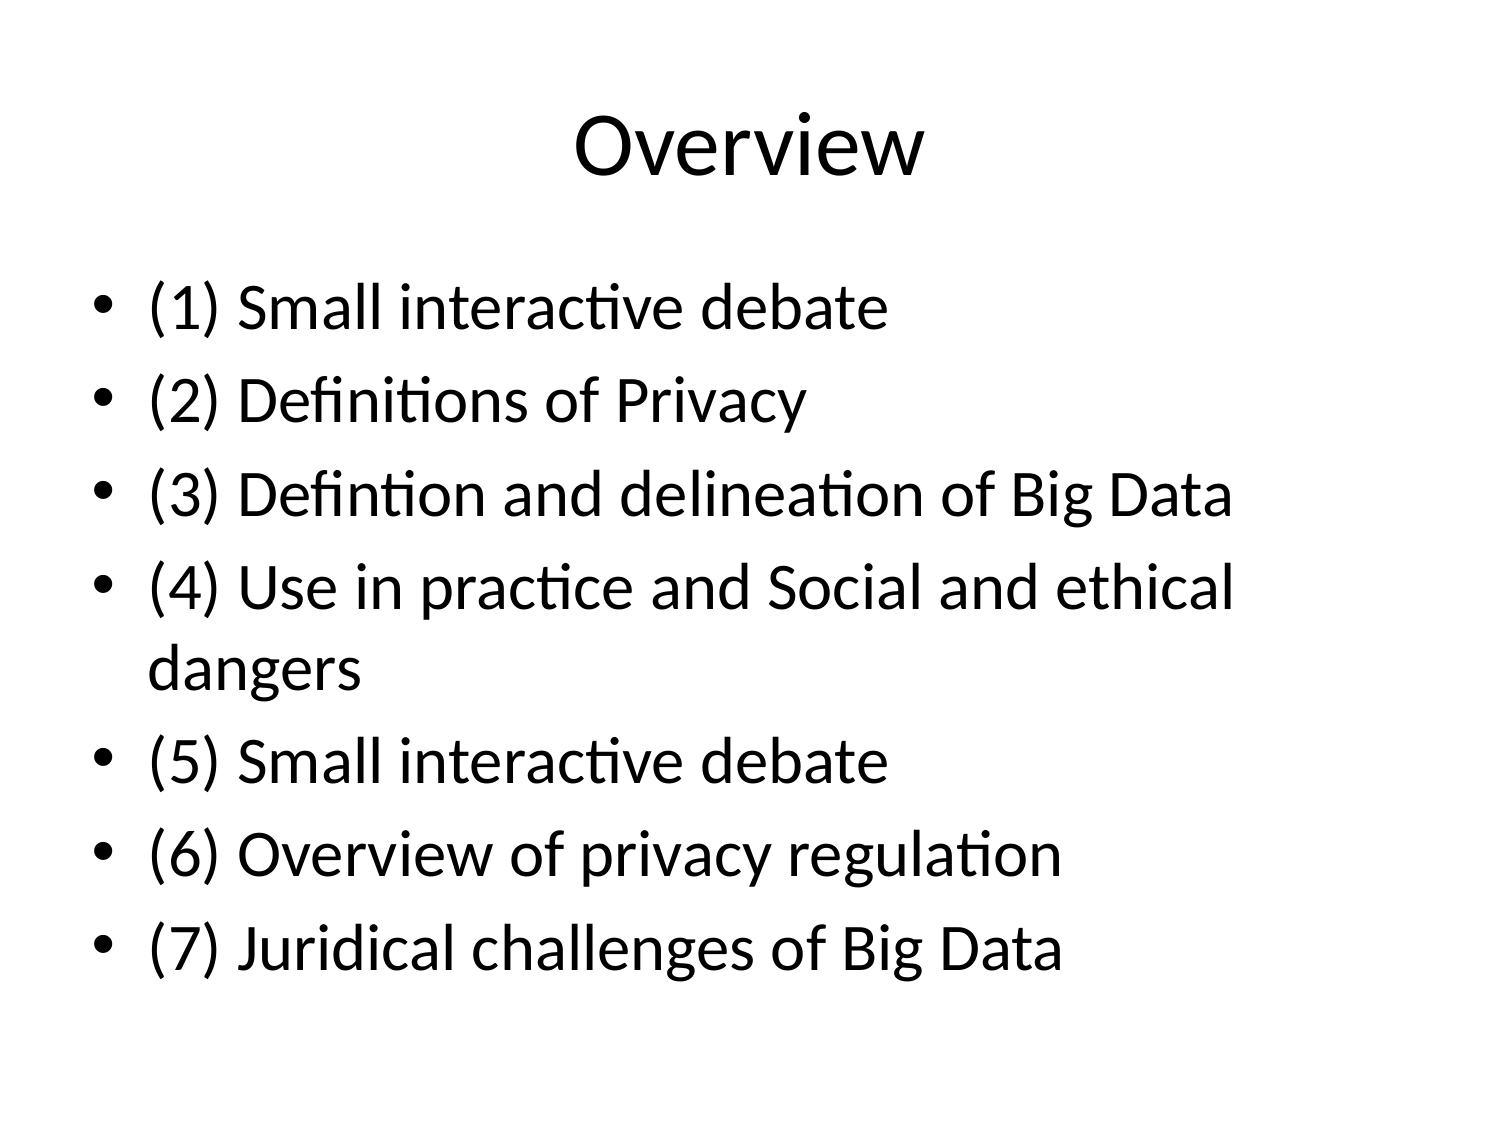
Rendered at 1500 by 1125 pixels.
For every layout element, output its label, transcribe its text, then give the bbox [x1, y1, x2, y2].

list (1) Small interactive debate (2) Definitions of Privacy (3) Defintion and delineation of Big Data (4) Use in practice and Social and ethical dangers (5) Small interactive debate (6) Overview of privacy regulation (7) Juridical challenges of Big Data [76, 255, 1427, 998]
title Overview [75, 45, 1425, 233]
